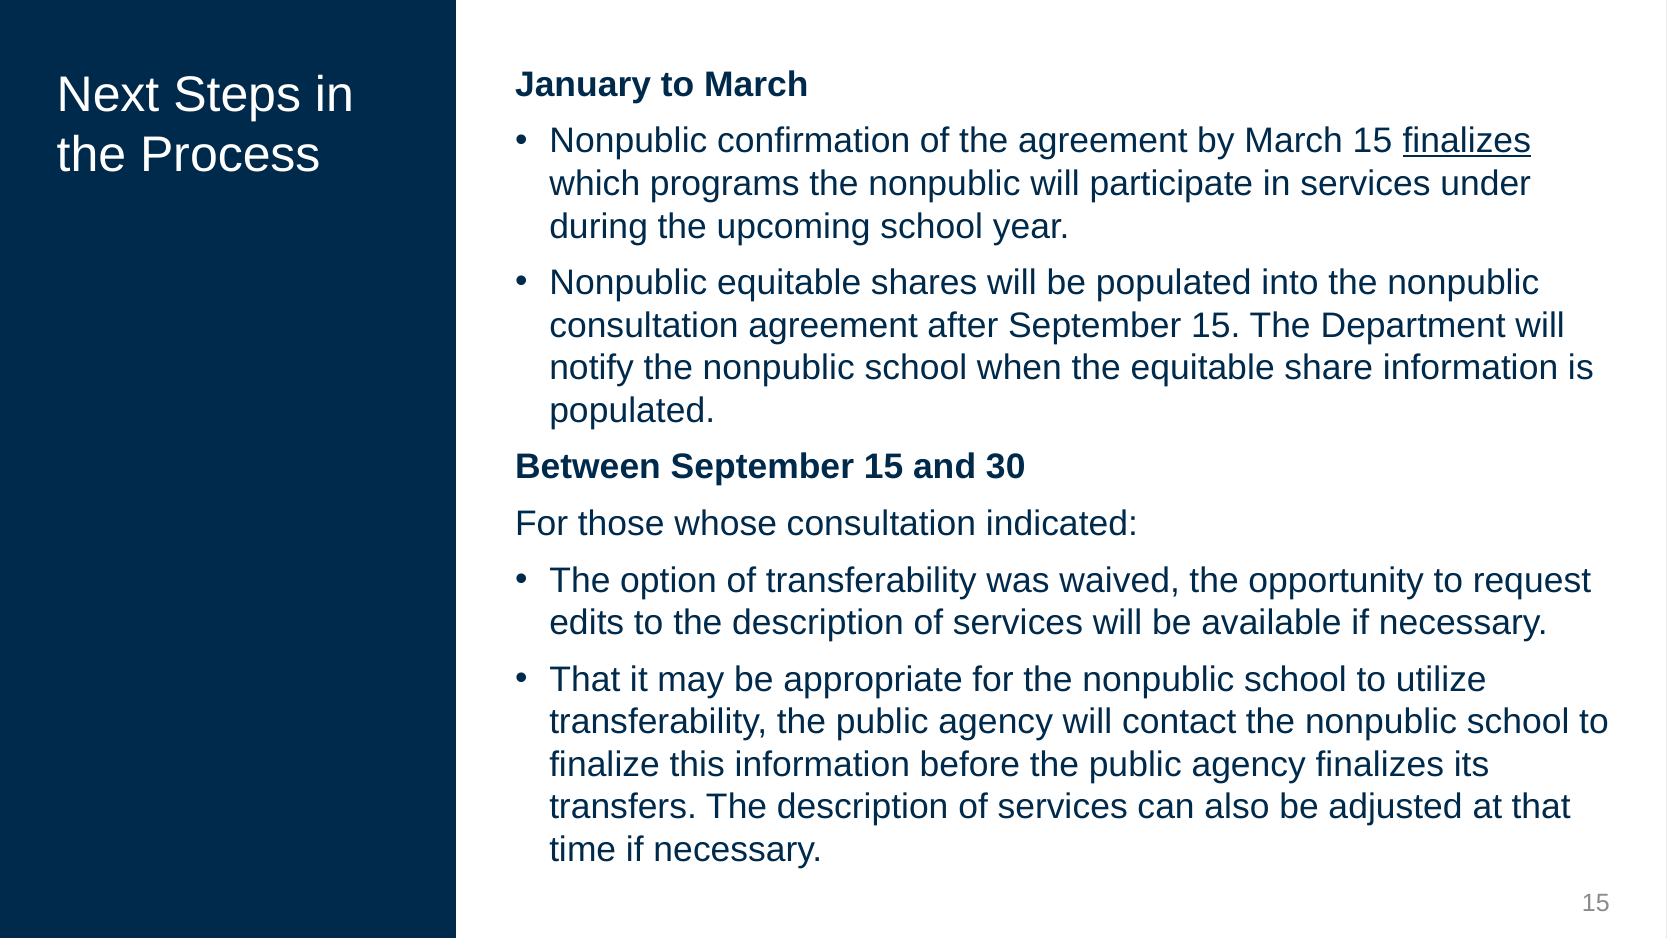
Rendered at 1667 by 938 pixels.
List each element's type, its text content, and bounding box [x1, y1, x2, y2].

title Next Steps in the Process [41, 53, 417, 885]
list January to March Nonpublic confirmation of the agreement by March 15 finalizes which programs the nonpublic will participate in services under during the upcoming school year. Nonpublic equitable shares will be populated into the nonpublic consultation agreement after September 15. The Department will notify the nonpublic school when the equitable share information is populated. Between September 15 and 30 For those whose consultation indicated: The option of transferability was waived, the opportunity to request edits to the description of services will be available if necessary. That it may be appropriate for the nonpublic school to utilize transferability, the public agency will contact the nonpublic school to finalize this information before the public agency finalizes its transfers. The description of services can also be adjusted at that time if necessary. [500, 53, 1625, 885]
slide_number 15 [1503, 885, 1625, 919]
